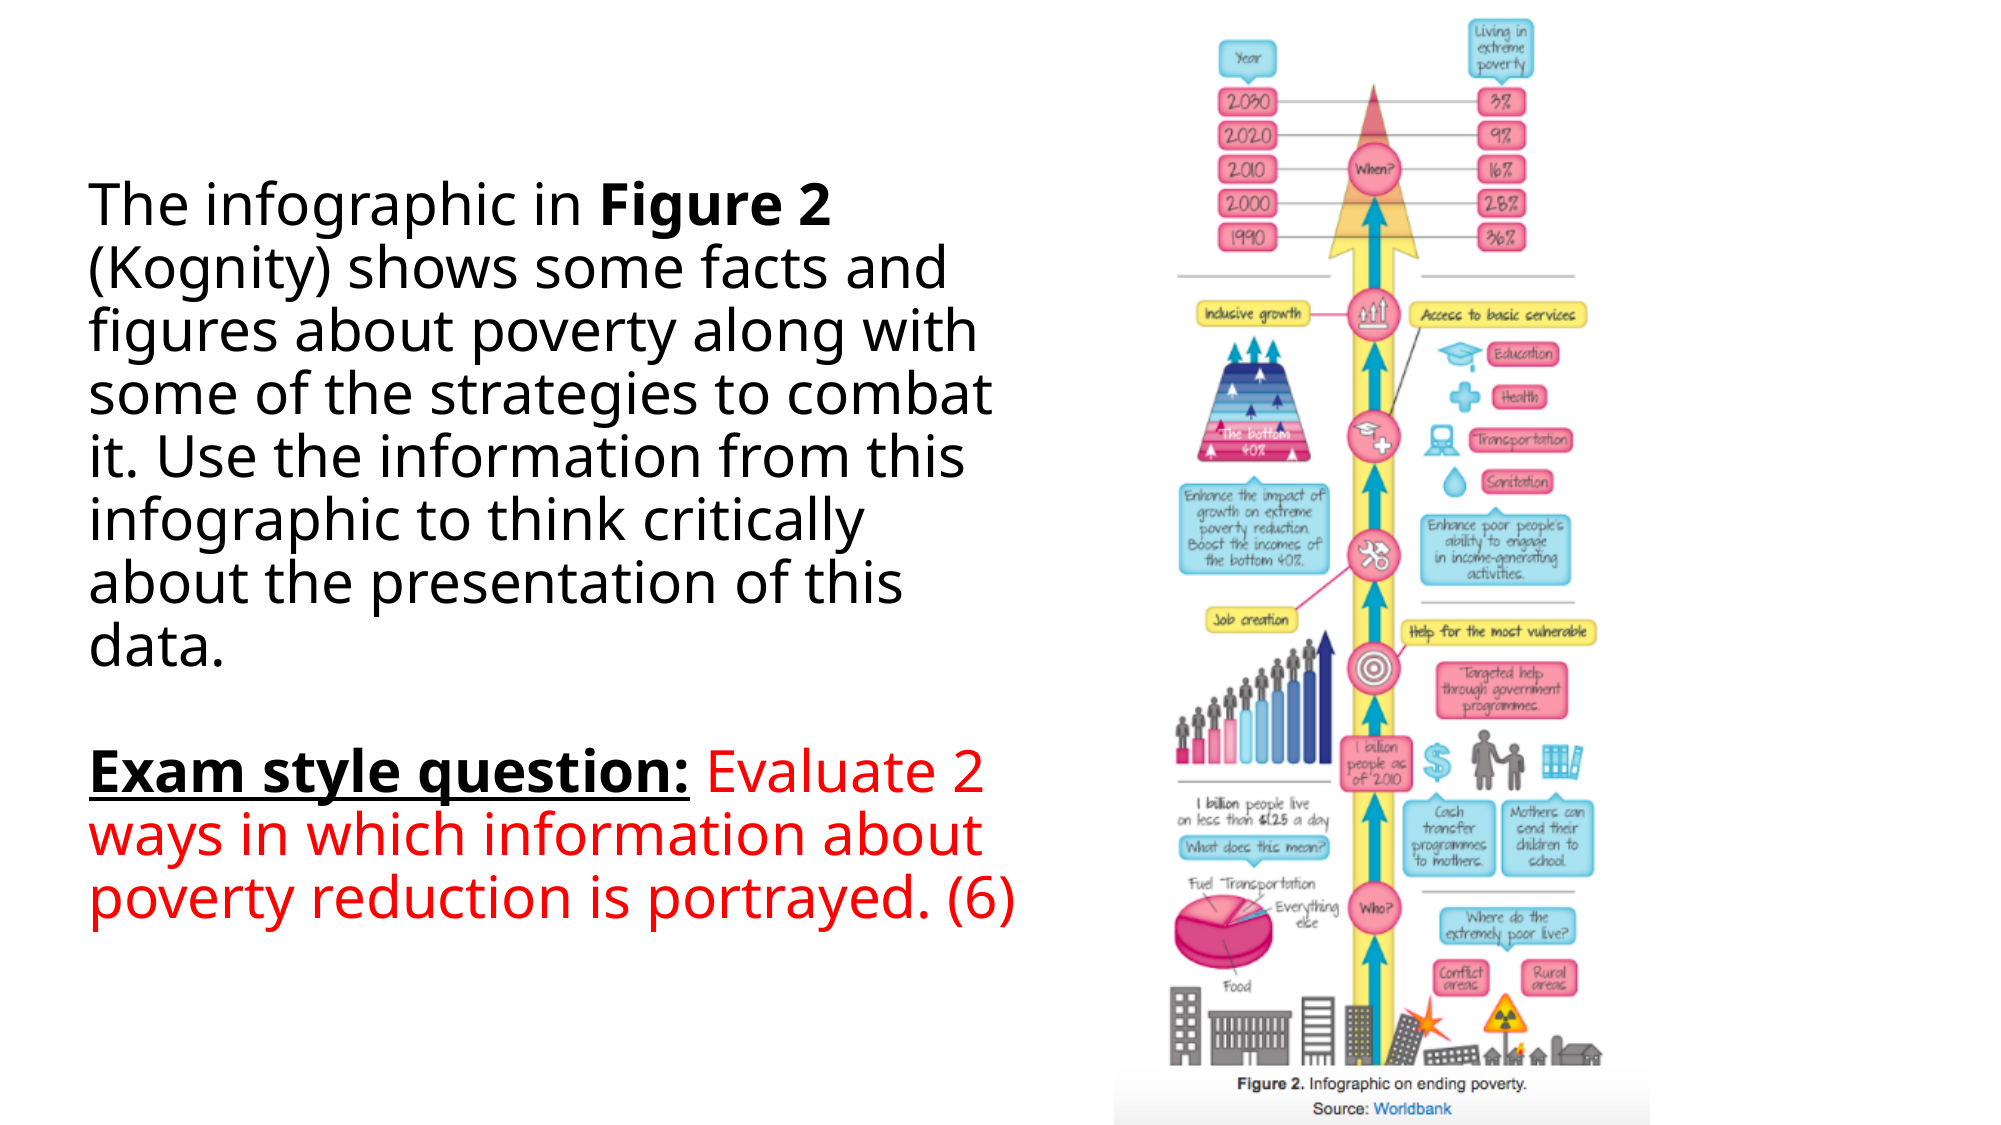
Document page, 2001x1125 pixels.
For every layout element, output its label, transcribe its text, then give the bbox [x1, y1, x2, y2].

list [1114, 13, 1650, 1125]
title The infographic in Figure 2 (Kognity) shows some facts and figures about poverty along with some of the strategies to combat it. Use the information from this infographic to think critically about the presentation of this data. Exam style question: Evaluate 2 ways in which information about poverty reduction is portrayed. (6) [73, 587, 1040, 842]
